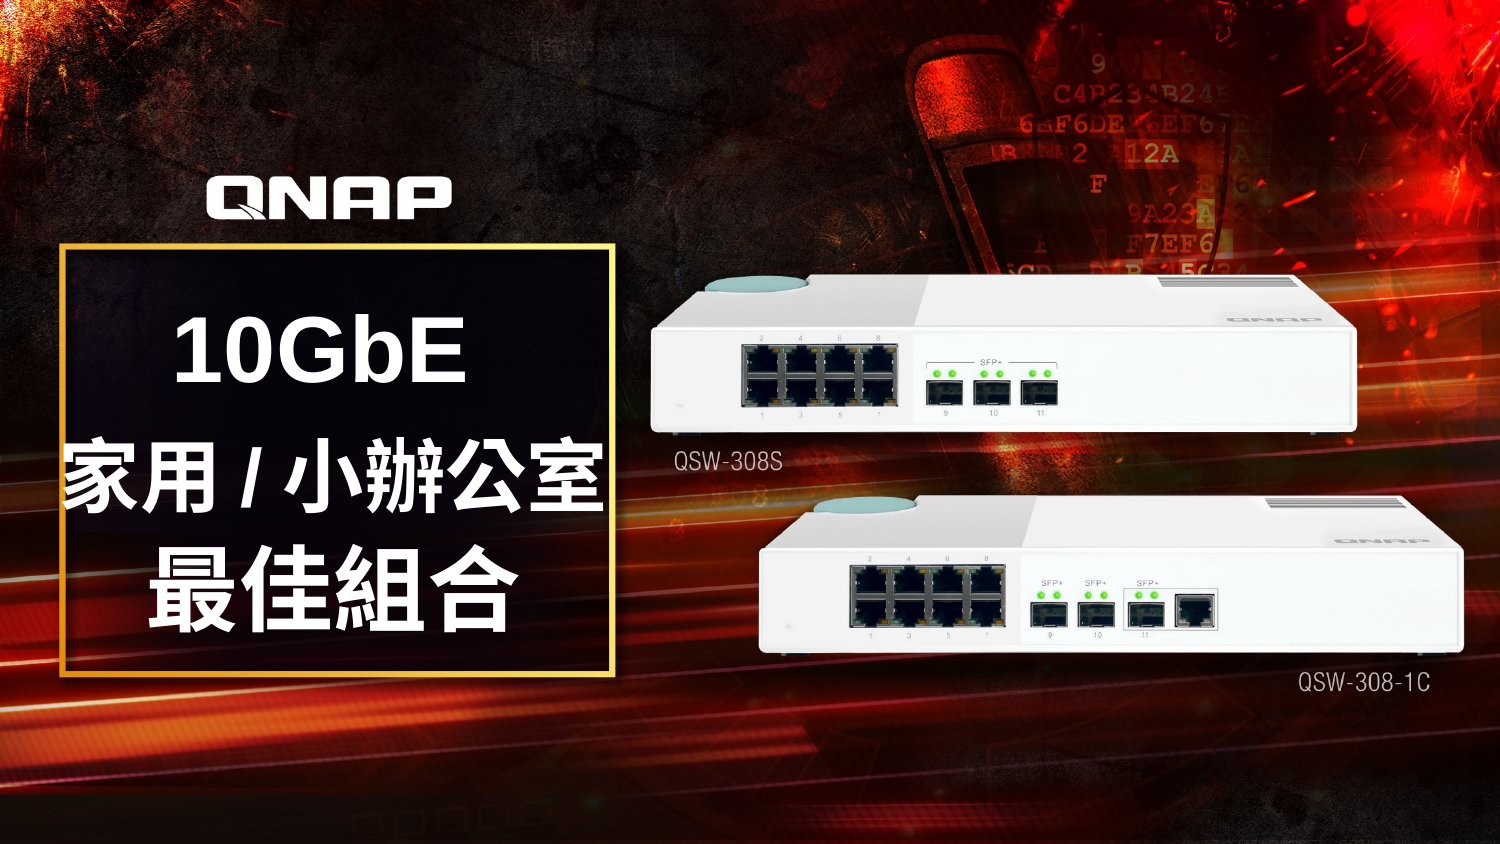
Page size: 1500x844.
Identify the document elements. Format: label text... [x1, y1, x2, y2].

text_box 10GbE 家用/小辦公室 最佳組合 [14, 273, 653, 651]
picture [0, 0, 1500, 844]
